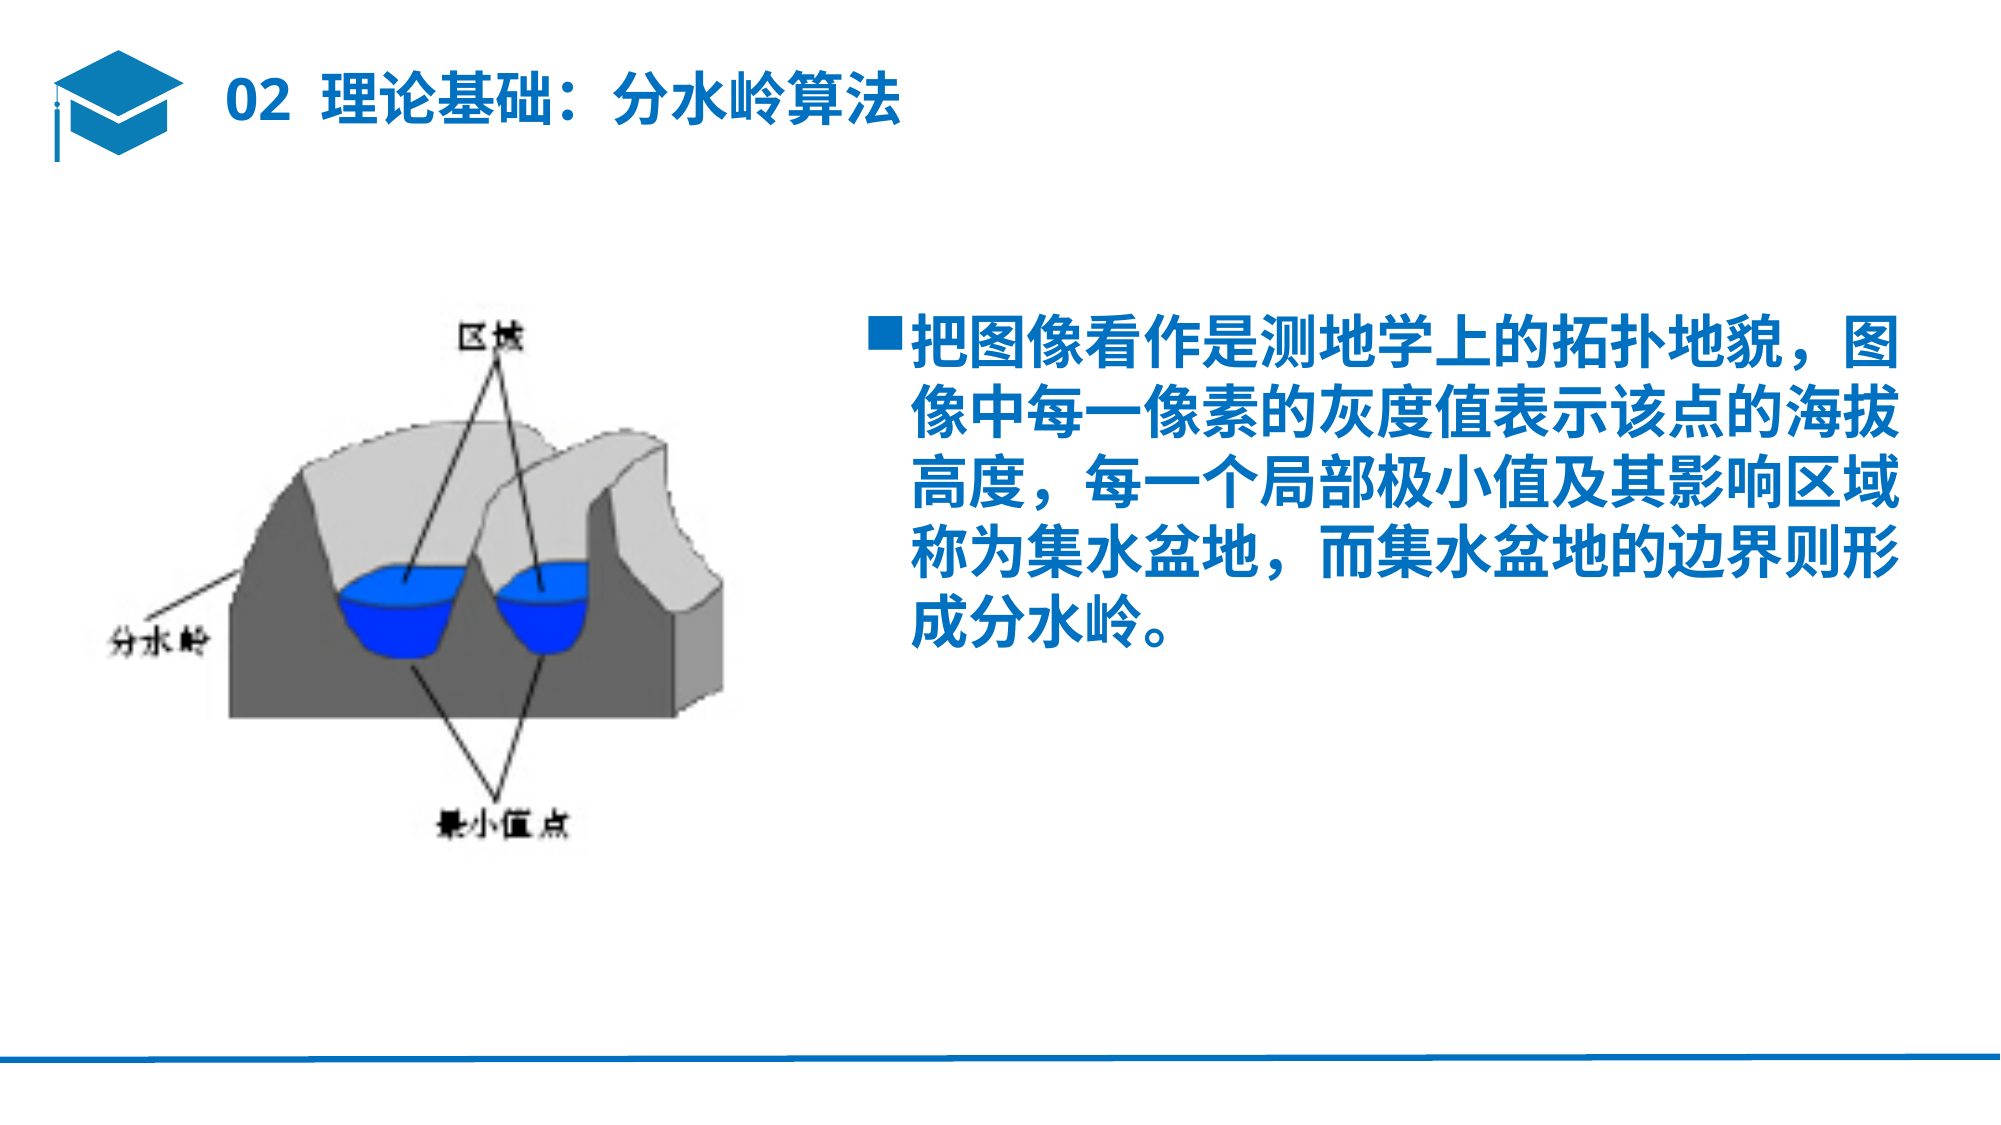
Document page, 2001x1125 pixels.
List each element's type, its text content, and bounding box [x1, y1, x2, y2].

picture [26, 303, 981, 861]
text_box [0, 1056, 2000, 1060]
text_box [53, 50, 184, 162]
list 02 理论基础：分水岭算法 [209, 41, 1081, 162]
text_box 把图像看作是测地学上的拓扑地貌，图像中每一像素的灰度值表示该点的海拔高度，每一个局部极小值及其影响区域称为集水盆地，而集水盆地的边界则形成分水岭。 [848, 298, 1922, 663]
